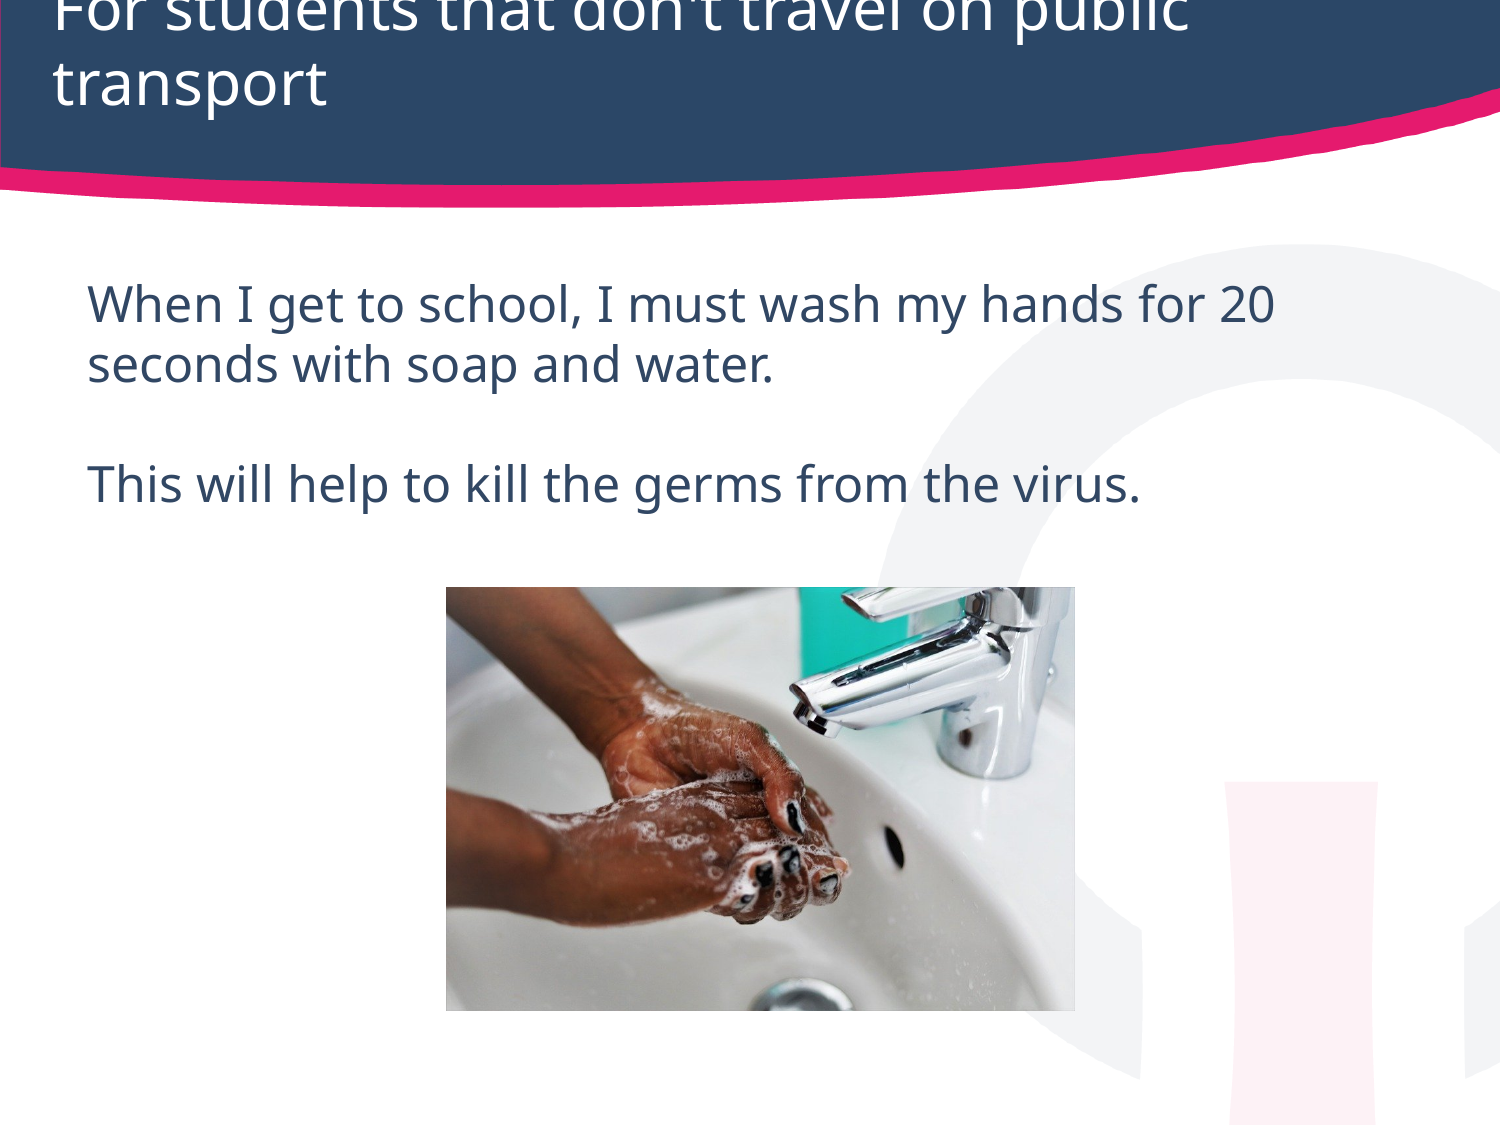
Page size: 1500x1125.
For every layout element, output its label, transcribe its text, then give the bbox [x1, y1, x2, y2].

list When I get to school, I must wash my hands for 20 seconds with soap and water. This will help to kill the germs from the virus. [79, 263, 1334, 1047]
picture [0, 0, 1500, 1125]
title For students that don't travel on public transport [44, 37, 1456, 126]
